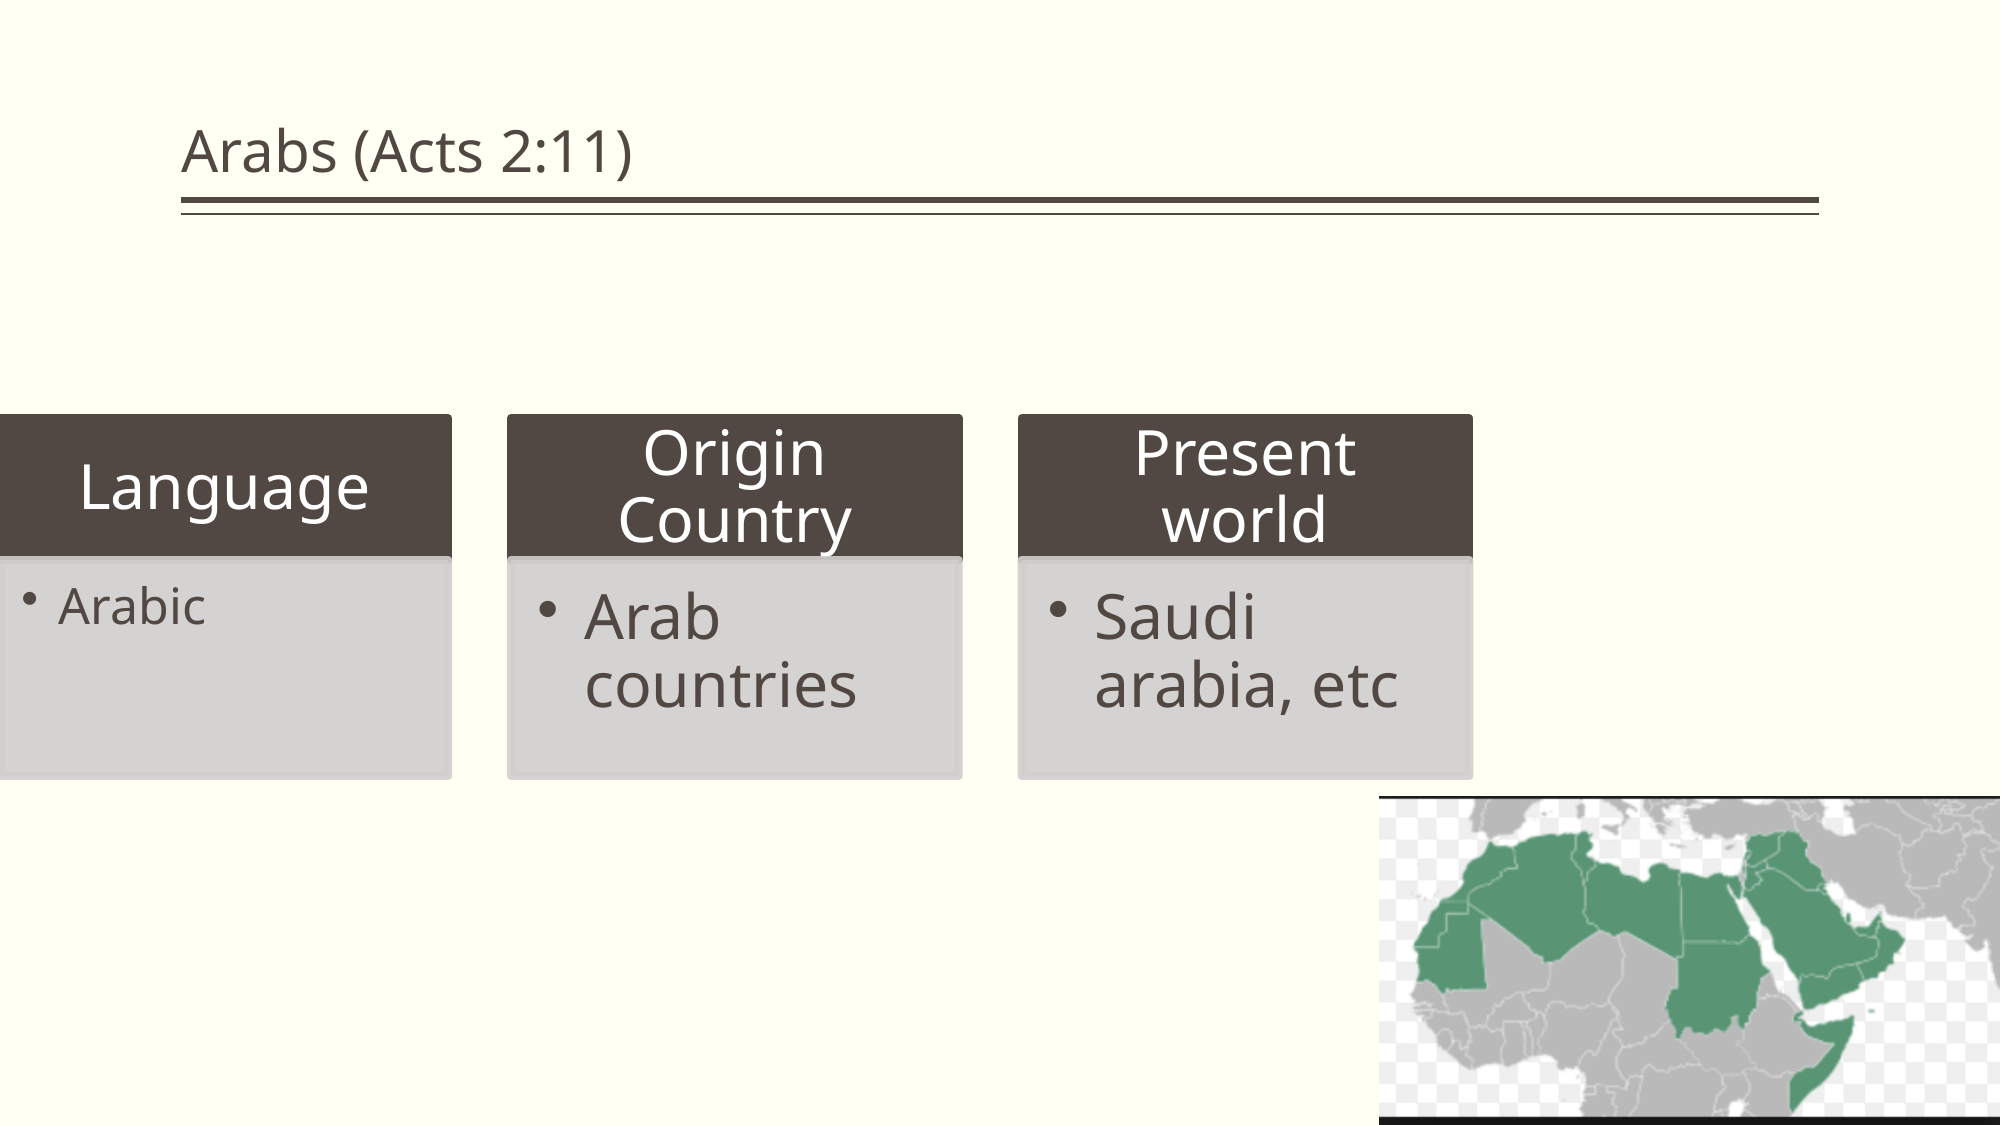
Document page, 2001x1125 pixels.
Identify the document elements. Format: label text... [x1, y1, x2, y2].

picture [1379, 796, 2000, 1125]
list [0, 234, 1470, 960]
title Arabs (Acts 2:11) [181, 12, 1819, 193]
